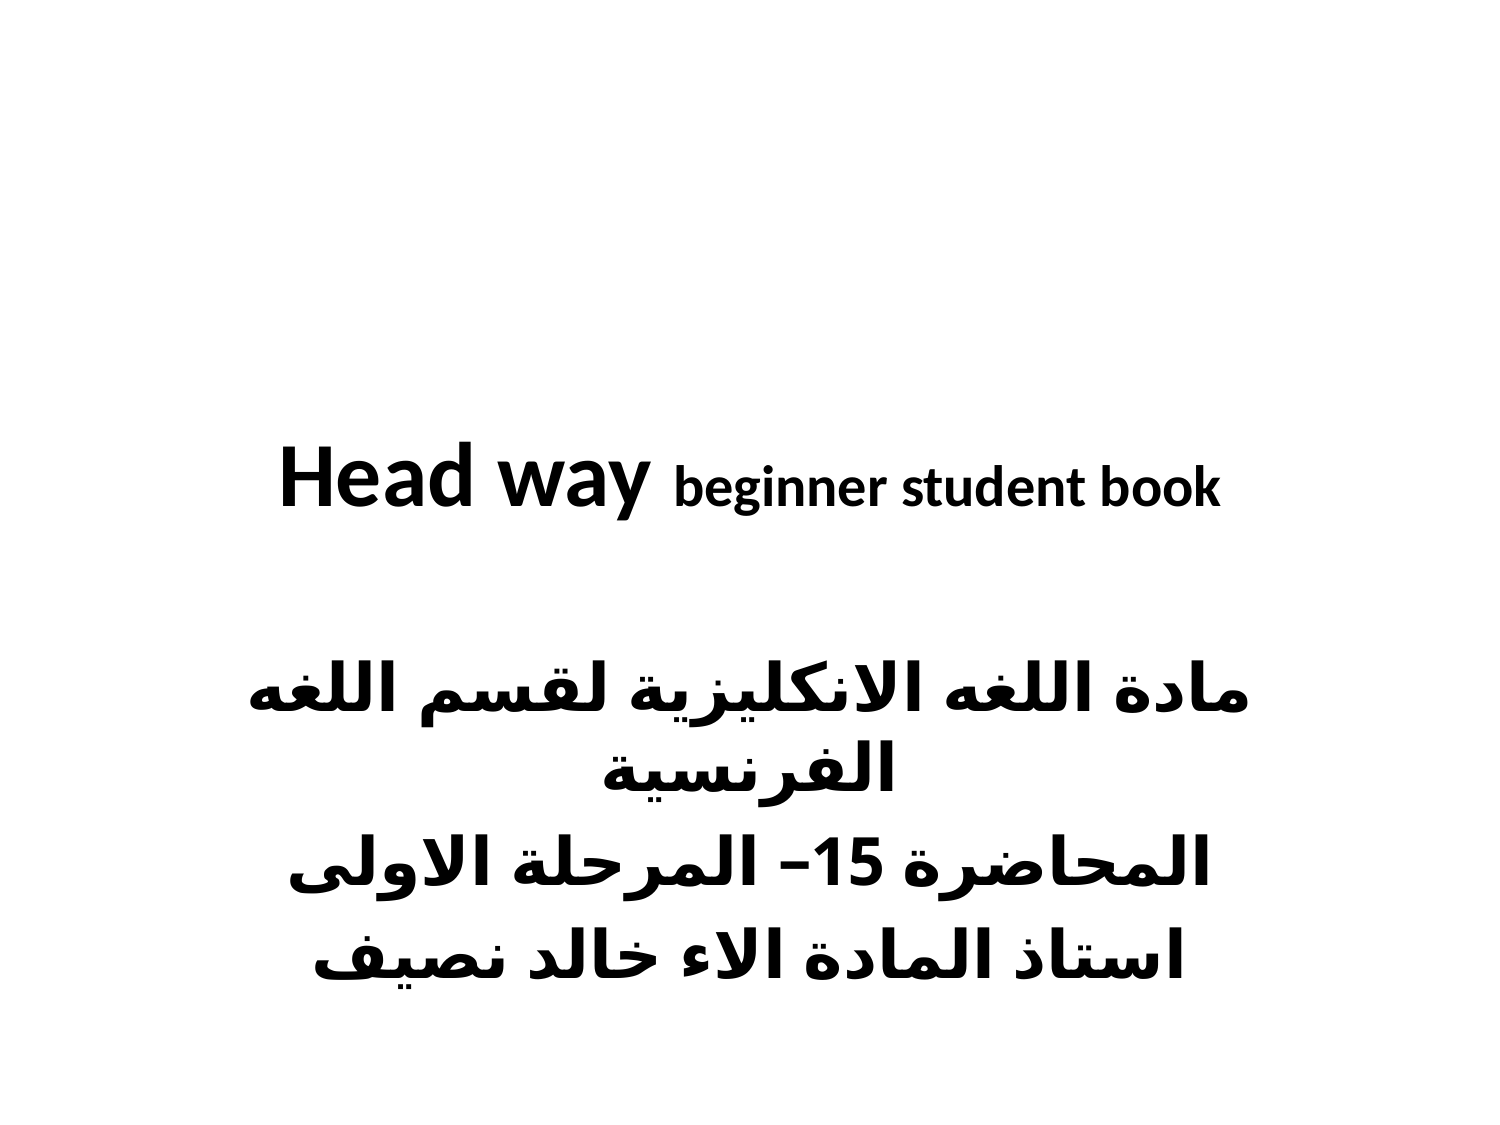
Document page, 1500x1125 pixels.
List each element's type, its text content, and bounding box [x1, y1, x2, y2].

title Head way beginner student book [112, 349, 1388, 591]
subtitle مادة اللغه الانكليزية لقسم اللغه الفرنسية المحاضرة 15– المرحلة الاولى استاذ المادة الاء خالد نصيف [225, 637, 1275, 925]
